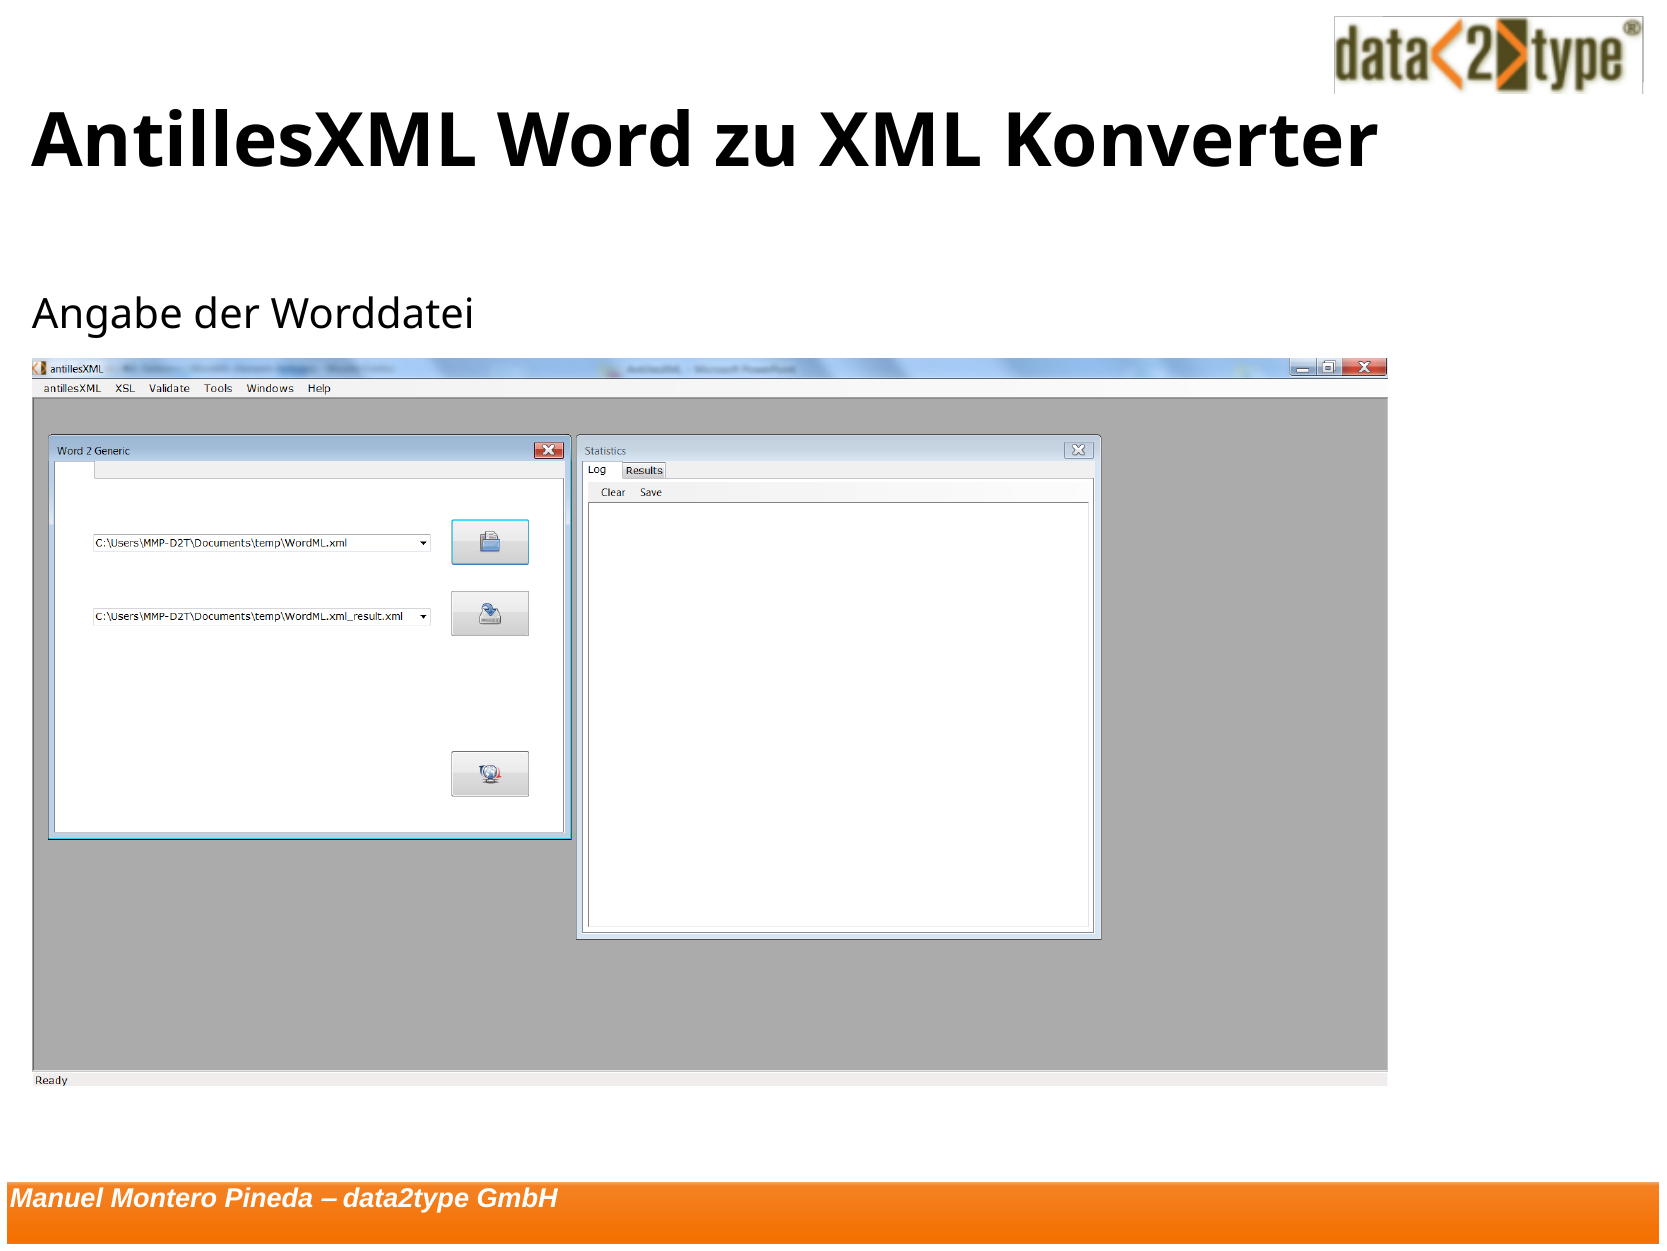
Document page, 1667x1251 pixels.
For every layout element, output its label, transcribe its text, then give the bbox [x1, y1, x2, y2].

picture [32, 358, 1388, 1086]
subtitle Angabe der Worddatei [31, 287, 1631, 1143]
picture [1332, 15, 1645, 94]
title AntillesXML Word zu XML Konverter [31, 98, 1441, 261]
picture [7, 1182, 1660, 1244]
